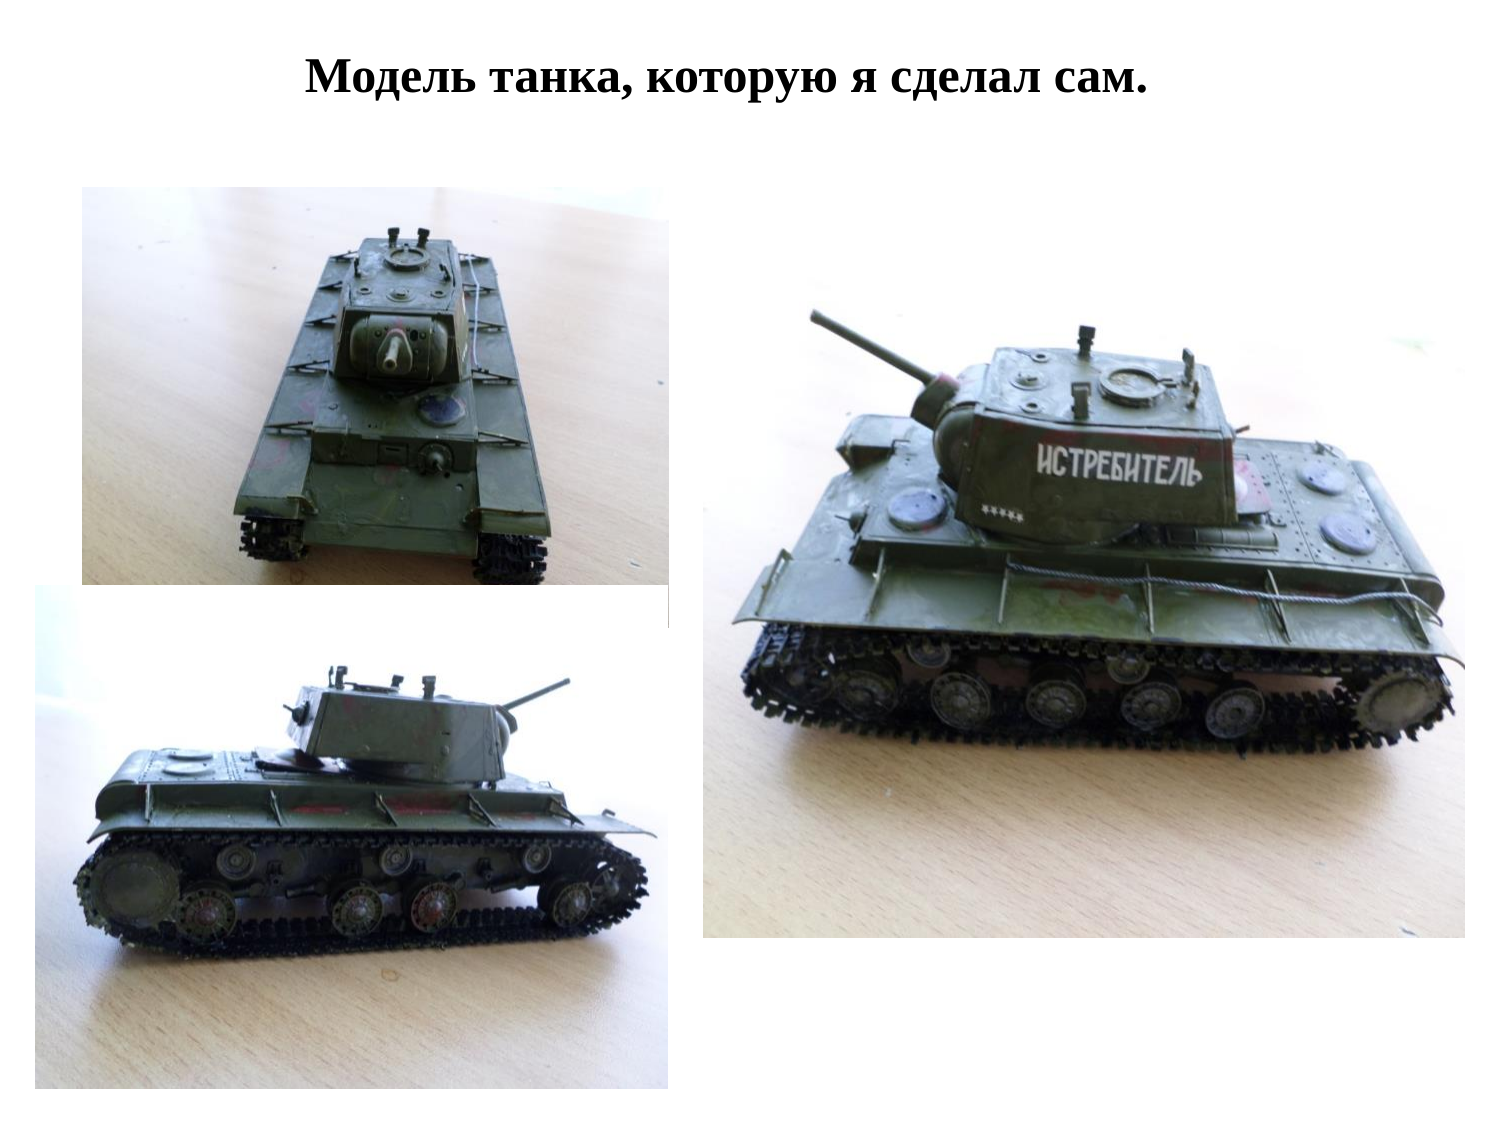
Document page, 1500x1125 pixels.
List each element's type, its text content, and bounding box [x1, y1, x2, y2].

text_box Модель танка, которую я сделал сам. [246, 35, 1207, 111]
picture [702, 269, 1465, 938]
picture [34, 187, 670, 1089]
